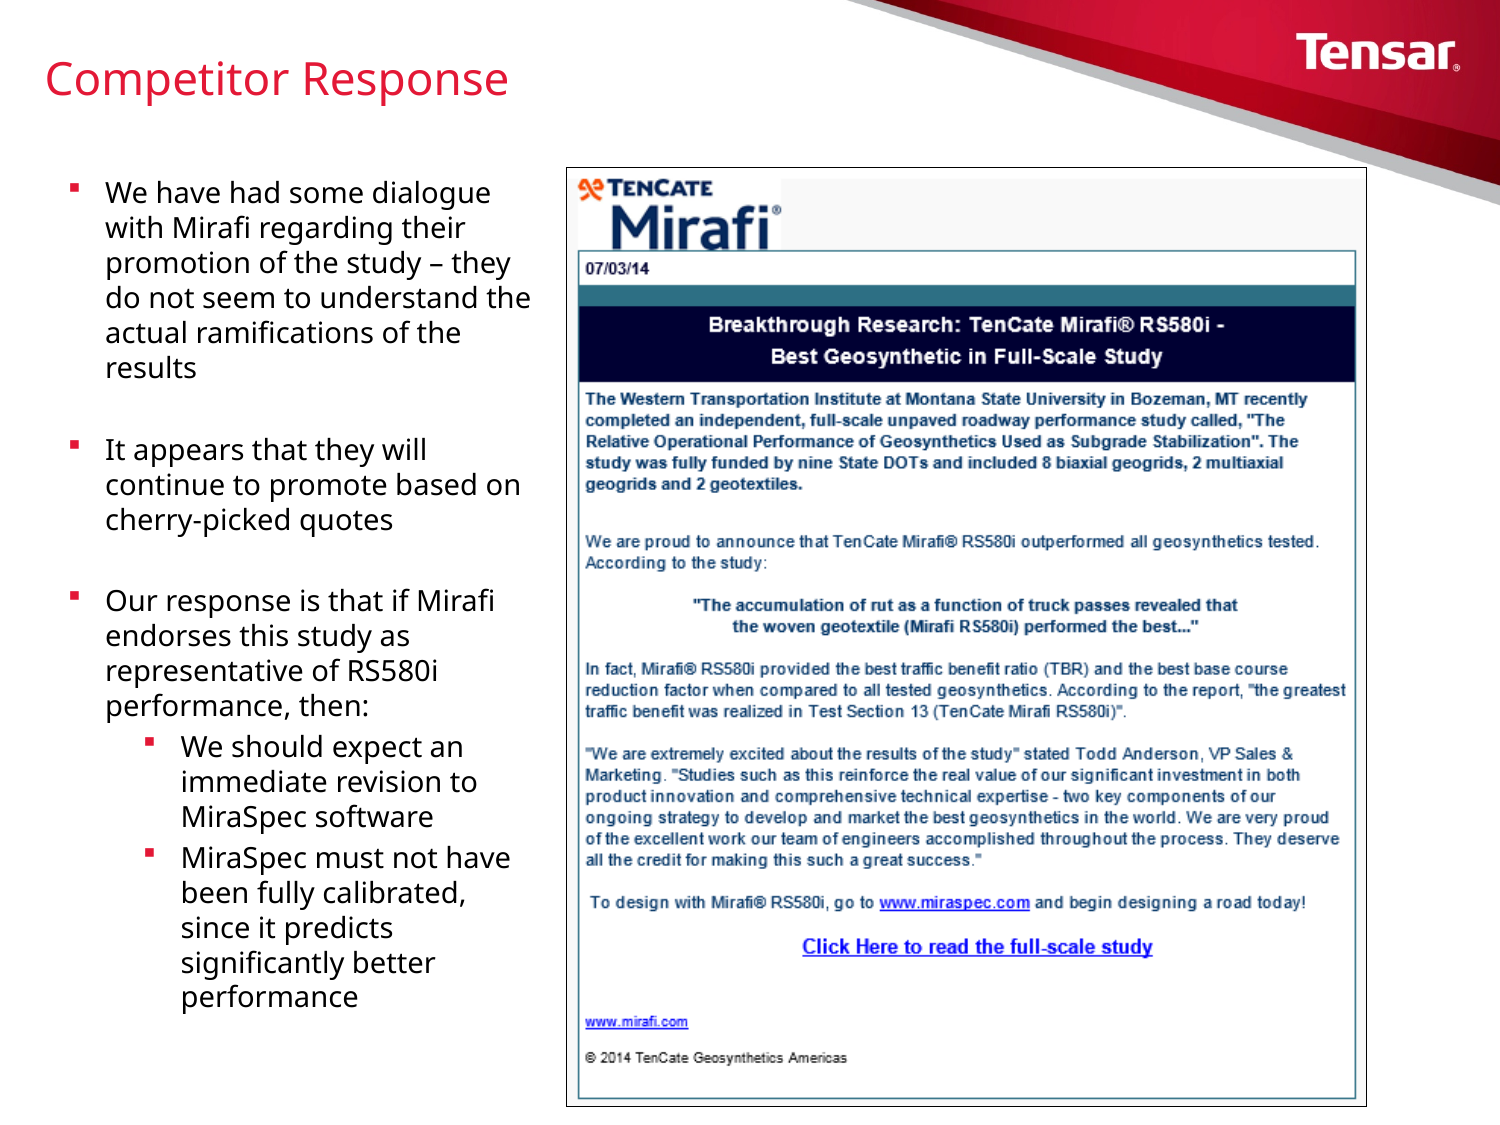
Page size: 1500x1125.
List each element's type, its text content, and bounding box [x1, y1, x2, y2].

list Competitor Response [29, 41, 1063, 139]
list We have had some dialogue with Mirafi regarding their promotion of the study – they do not seem to understand the actual ramifications of the results It appears that they will continue to promote based on cherry-picked quotes Our response is that if Mirafi endorses this study as representative of RS580i performance, then: We should expect an immediate revision to MiraSpec software MiraSpec must not have been fully calibrated, since it predicts significantly better performance [52, 166, 549, 1108]
picture [0, 0, 1500, 1125]
